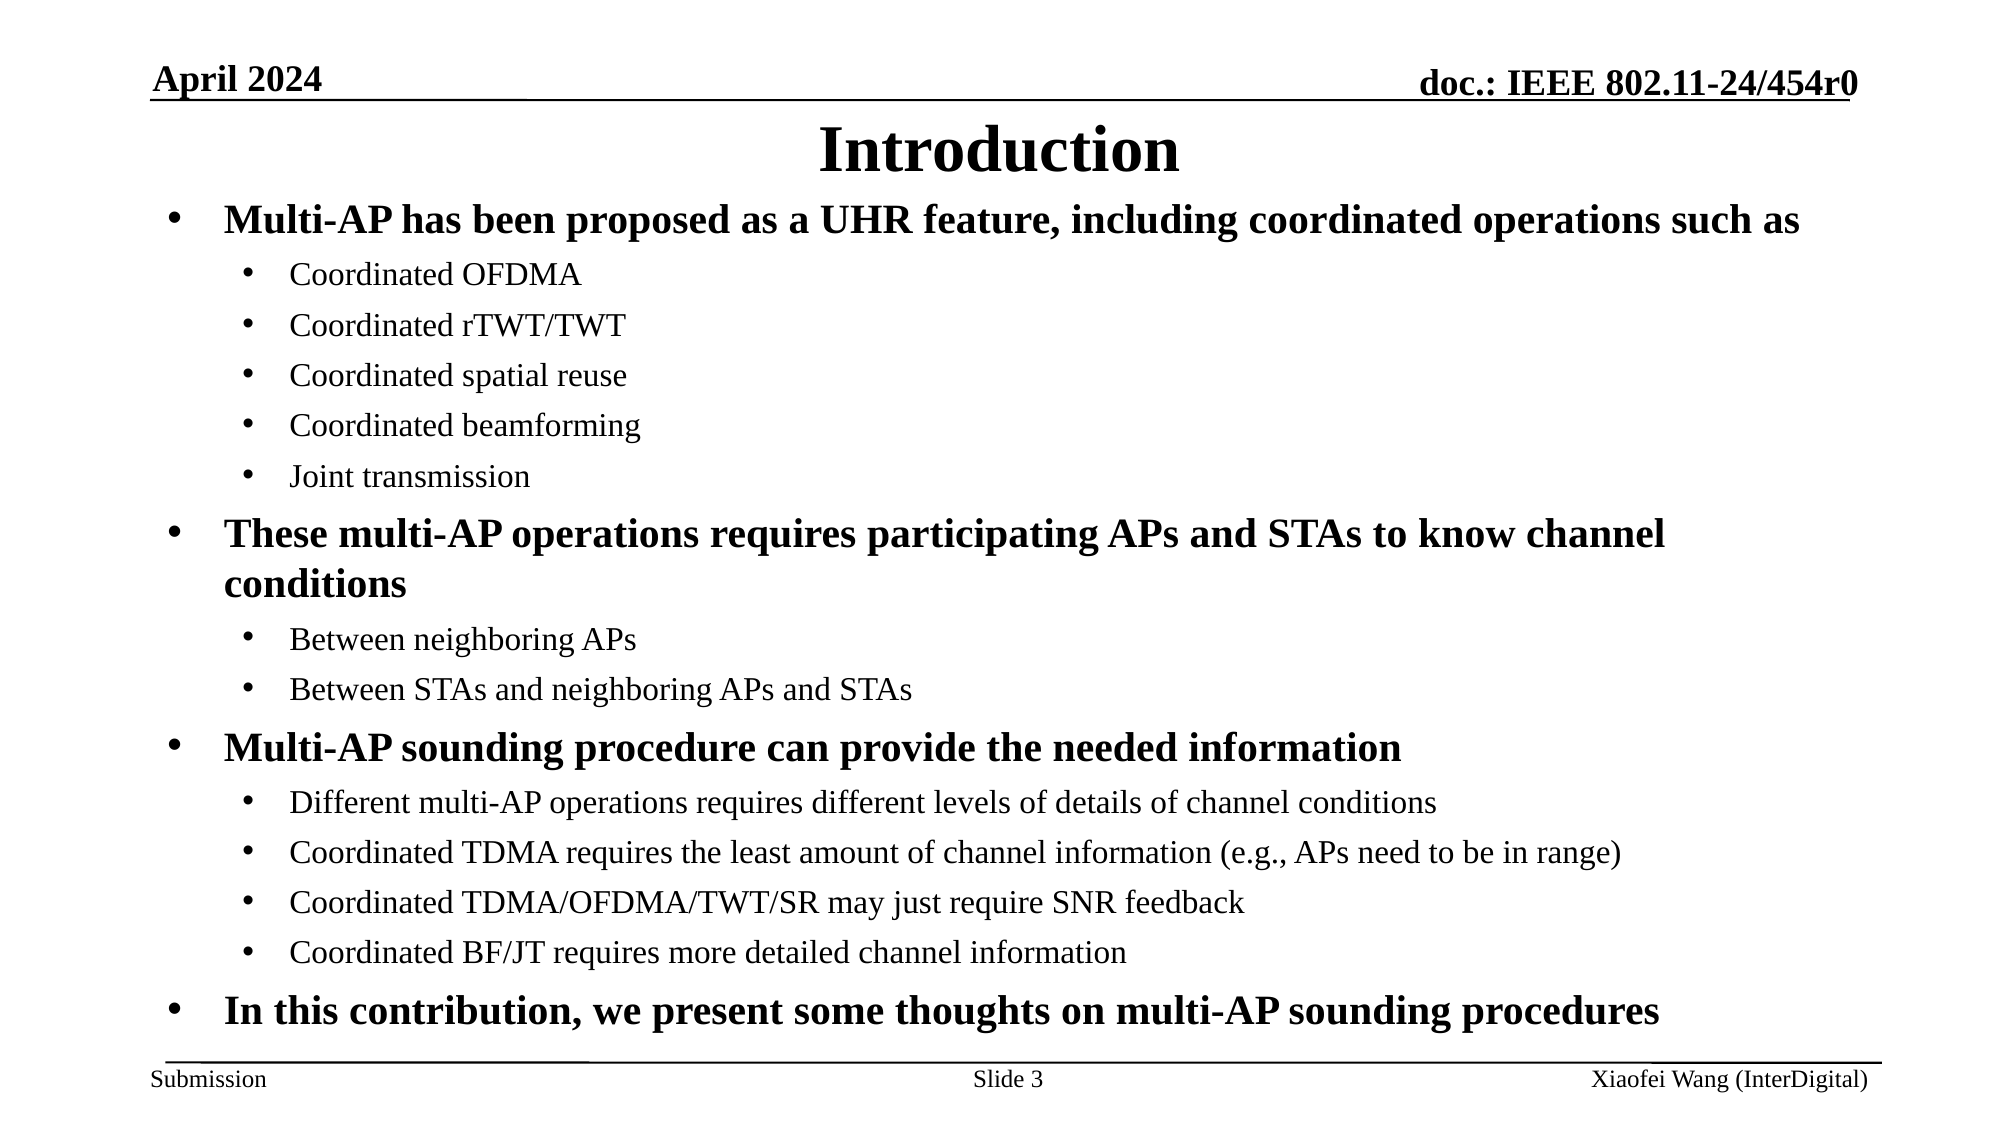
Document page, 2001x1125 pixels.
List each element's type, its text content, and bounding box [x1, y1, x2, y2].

title Introduction [362, 56, 1638, 184]
footer Xiaofei Wang (InterDigital) [1171, 1061, 1869, 1093]
list Multi-AP has been proposed as a UHR feature, including coordinated operations such as Coordinated OFDMA Coordinated rTWT/TWT Coordinated spatial reuse Coordinated beamforming Joint transmission These multi-AP operations requires participating APs and STAs to know channel conditions Between neighboring APs Between STAs and neighboring APs and STAs Multi-AP sounding procedure can provide the needed information Different multi-AP operations requires different levels of details of channel conditions Coordinated TDMA requires the least amount of channel information (e.g., APs need to be in range) Coordinated TDMA/OFDMA/TWT/SR may just require SNR feedback Coordinated BF/JT requires more detailed channel information In this contribution, we present some thoughts on multi-AP sounding procedures [152, 184, 1851, 1071]
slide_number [152, 54, 563, 100]
slide_number Slide 3 [950, 1061, 1067, 1123]
